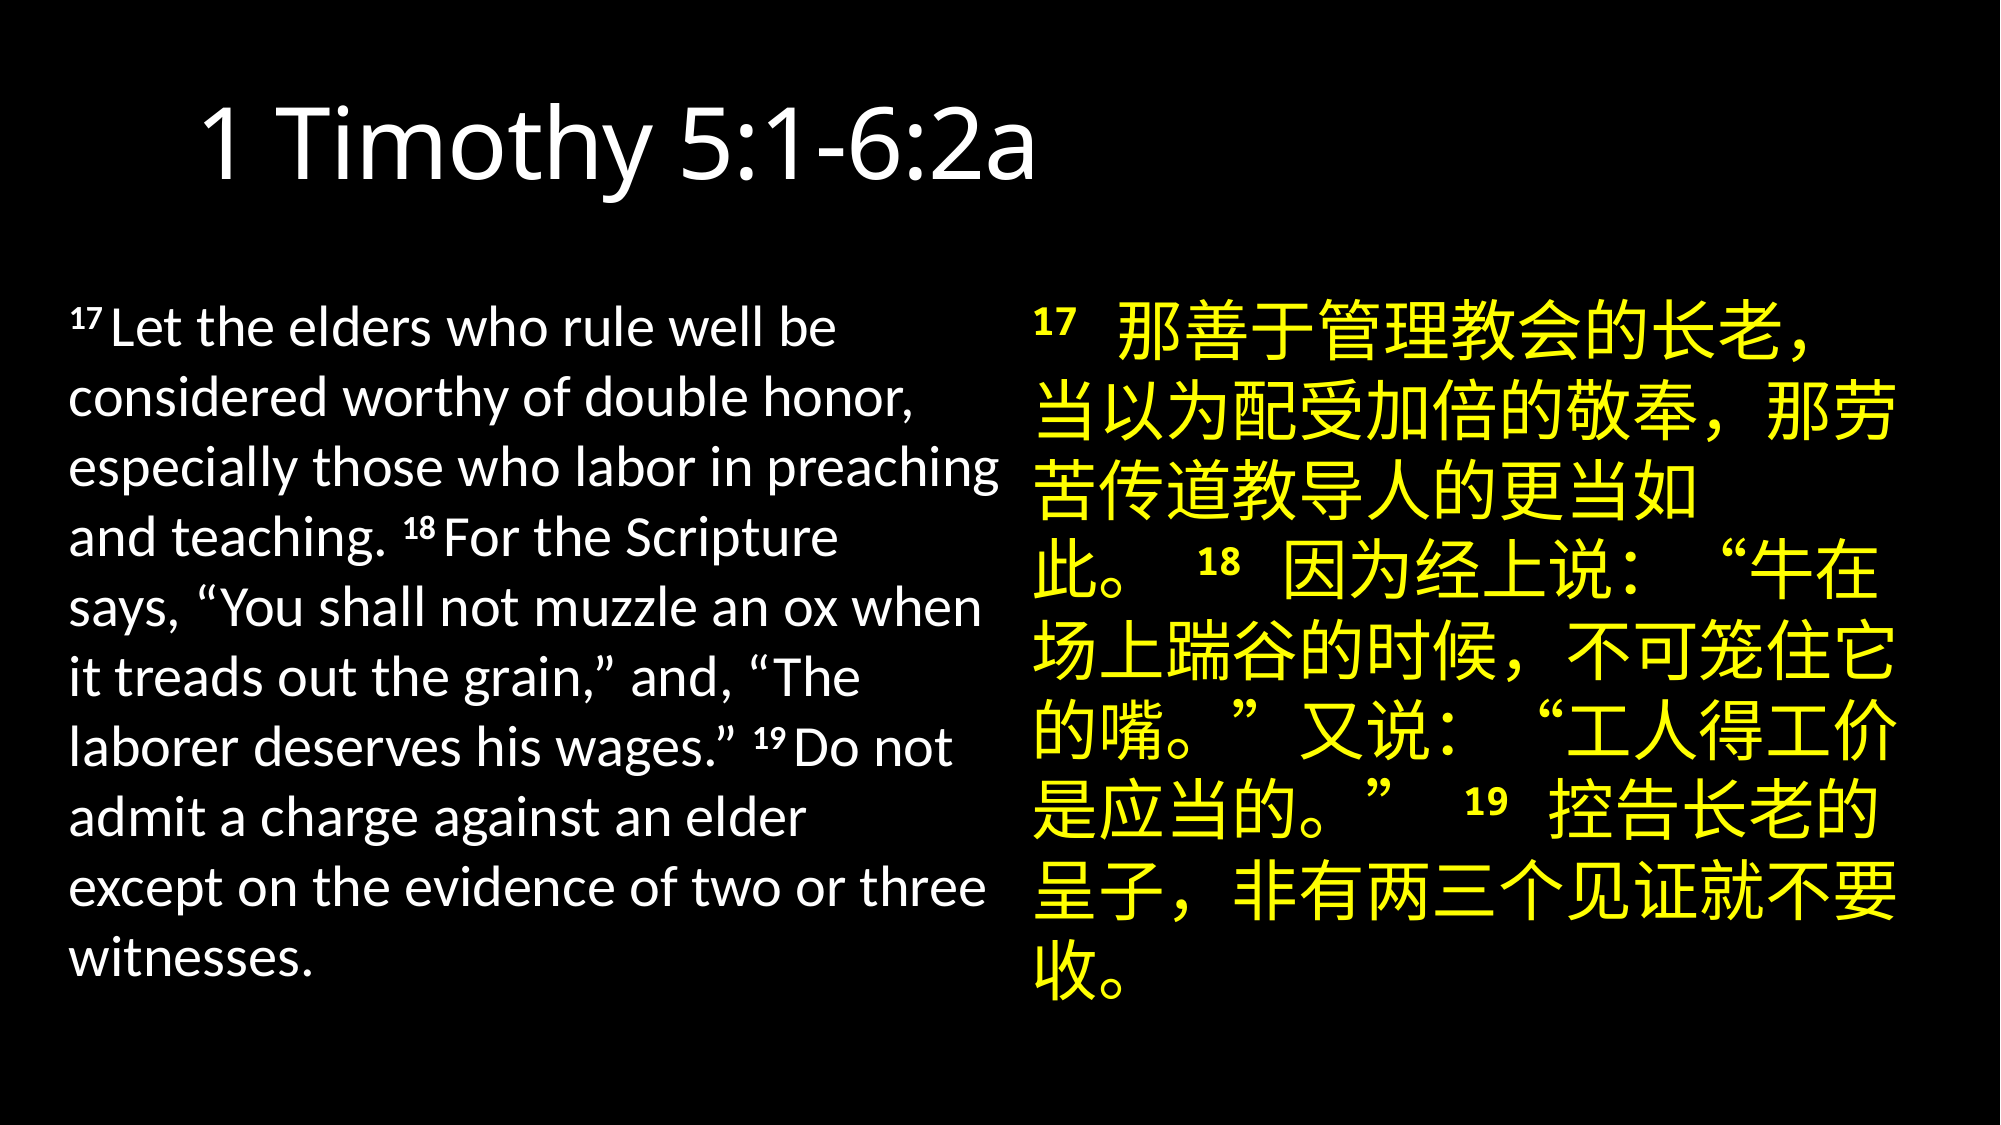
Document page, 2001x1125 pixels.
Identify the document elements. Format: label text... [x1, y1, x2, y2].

text_box 17 Let the elders who rule well be considered worthy of double honor, especially those who labor in preaching and teaching. 18 For the Scripture says, “You shall not muzzle an ox when it treads out the grain,” and, “The laborer deserves his wages.” 19 Do not admit a charge against an elder except on the evidence of two or three witnesses. [54, 281, 1016, 996]
text_box 17 那善于管理教会的长老，当以为配受加倍的敬奉，那劳苦传道教导人的更当如此。 18 因为经上说：“牛在场上踹谷的时候，不可笼住它的嘴。”又说：“工人得工价是应当的。” 19 控告长老的呈子，非有两三个见证就不要收。 [1016, 281, 1920, 1016]
title 1 Timothy 5:1-6:2a [180, 47, 1830, 208]
